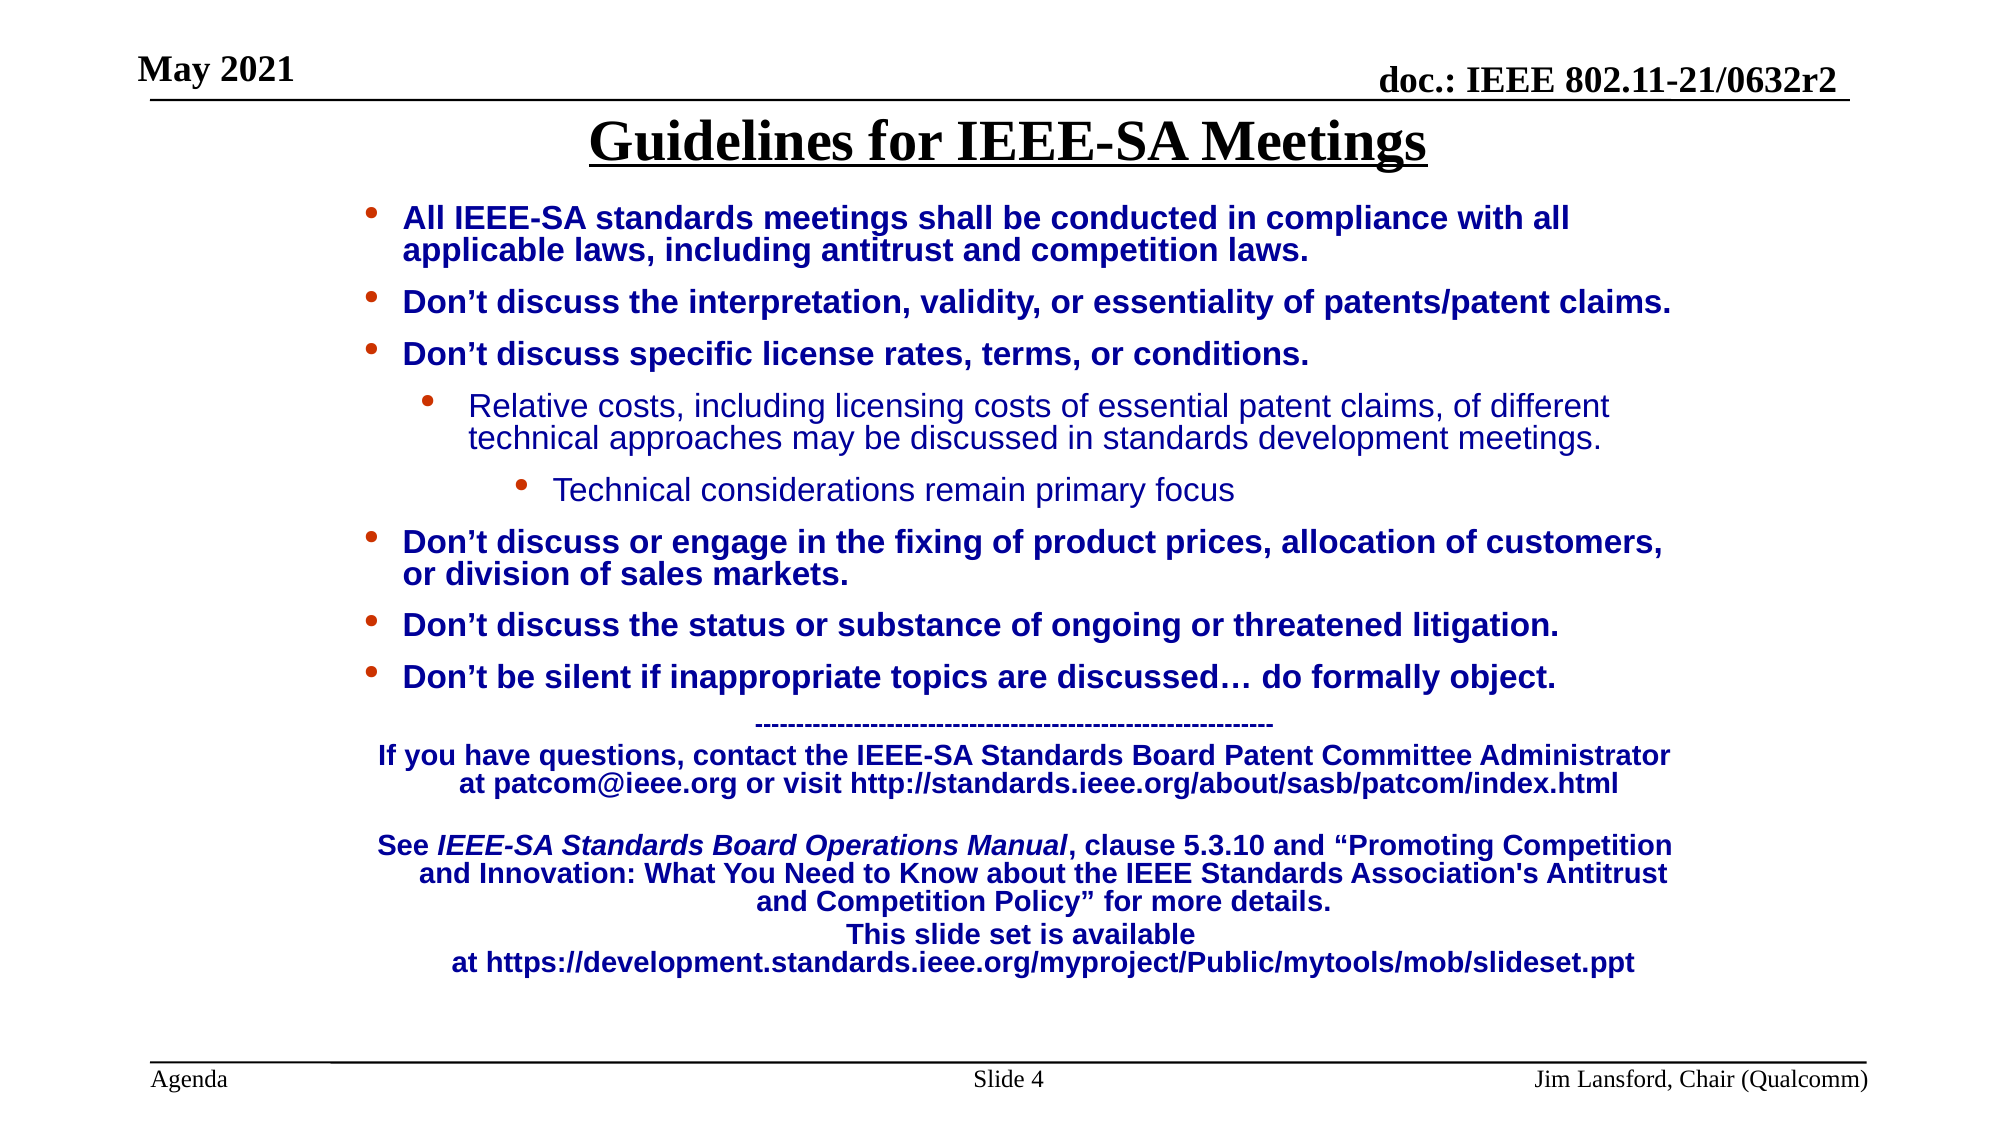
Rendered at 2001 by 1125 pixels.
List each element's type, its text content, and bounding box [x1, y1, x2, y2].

footer Jim Lansford, Chair (Qualcomm) [1529, 1061, 1869, 1093]
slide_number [137, 43, 297, 90]
slide_number Slide 4 [972, 1061, 1045, 1093]
title Guidelines for IEEE-SA Meetings [314, 101, 1703, 173]
text_box All IEEE-SA standards meetings shall be conducted in compliance with all applicable laws, including antitrust and competition laws. Don’t discuss the interpretation, validity, or essentiality of patents/patent claims. Don’t discuss specific license rates, terms, or conditions. Relative costs, including licensing costs of essential patent claims, of different technical approaches may be discussed in standards development meetings. Technical considerations remain primary focus Don’t discuss or engage in the fixing of product prices, allocation of customers, or division of sales markets. Don’t discuss the status or substance of ongoing or threatened litigation. Don’t be silent if inappropriate topics are discussed… do formally object. --------------------------------------------------------------- If you have questions, contact the IEEE-SA Standards Board Patent Committee Administrator at patcom@ieee.org or visit http://standards.ieee.org/about/sasb/patcom/index.html See IEEE-SA Standards Board Operations Manual, clause 5.3.10 and “Promoting Competition and Innovation: What You Need to Know about the IEEE Standards Association's Antitrust and Competition Policy” for more details. This slide set is available at https://development.standards.ieee.org/myproject/Public/mytools/mob/slideset.ppt [350, 172, 1701, 1047]
